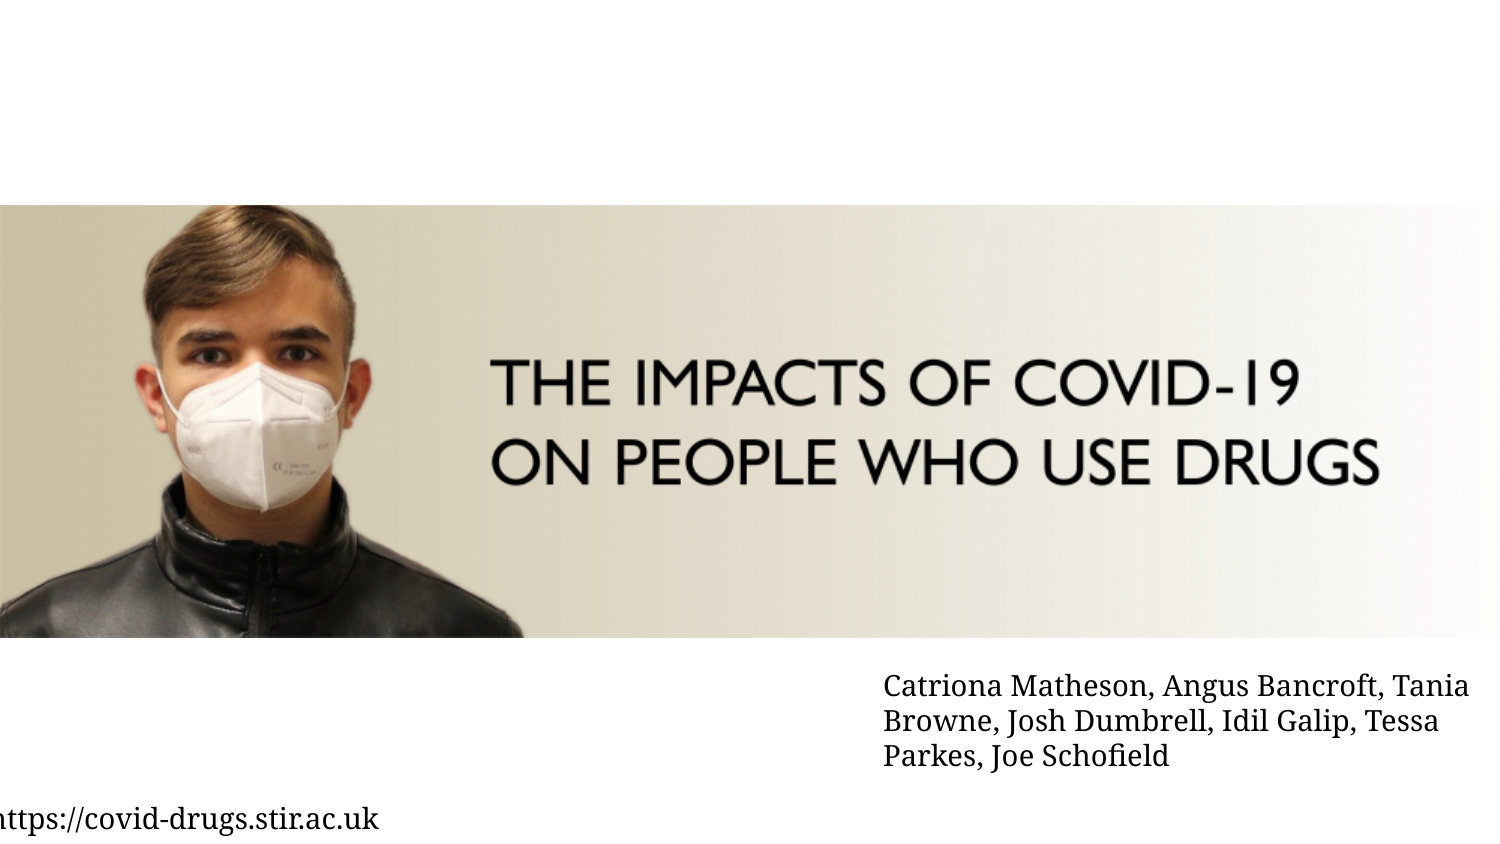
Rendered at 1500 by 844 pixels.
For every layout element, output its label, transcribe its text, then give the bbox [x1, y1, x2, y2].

picture [0, 205, 1500, 639]
text_box Catriona Matheson, Angus Bancroft, Tania Browne, Josh Dumbrell, Idil Galip, Tessa Parkes, Joe Schofield [868, 660, 1500, 780]
text_box https://covid-drugs.stir.ac.uk [0, 793, 394, 843]
